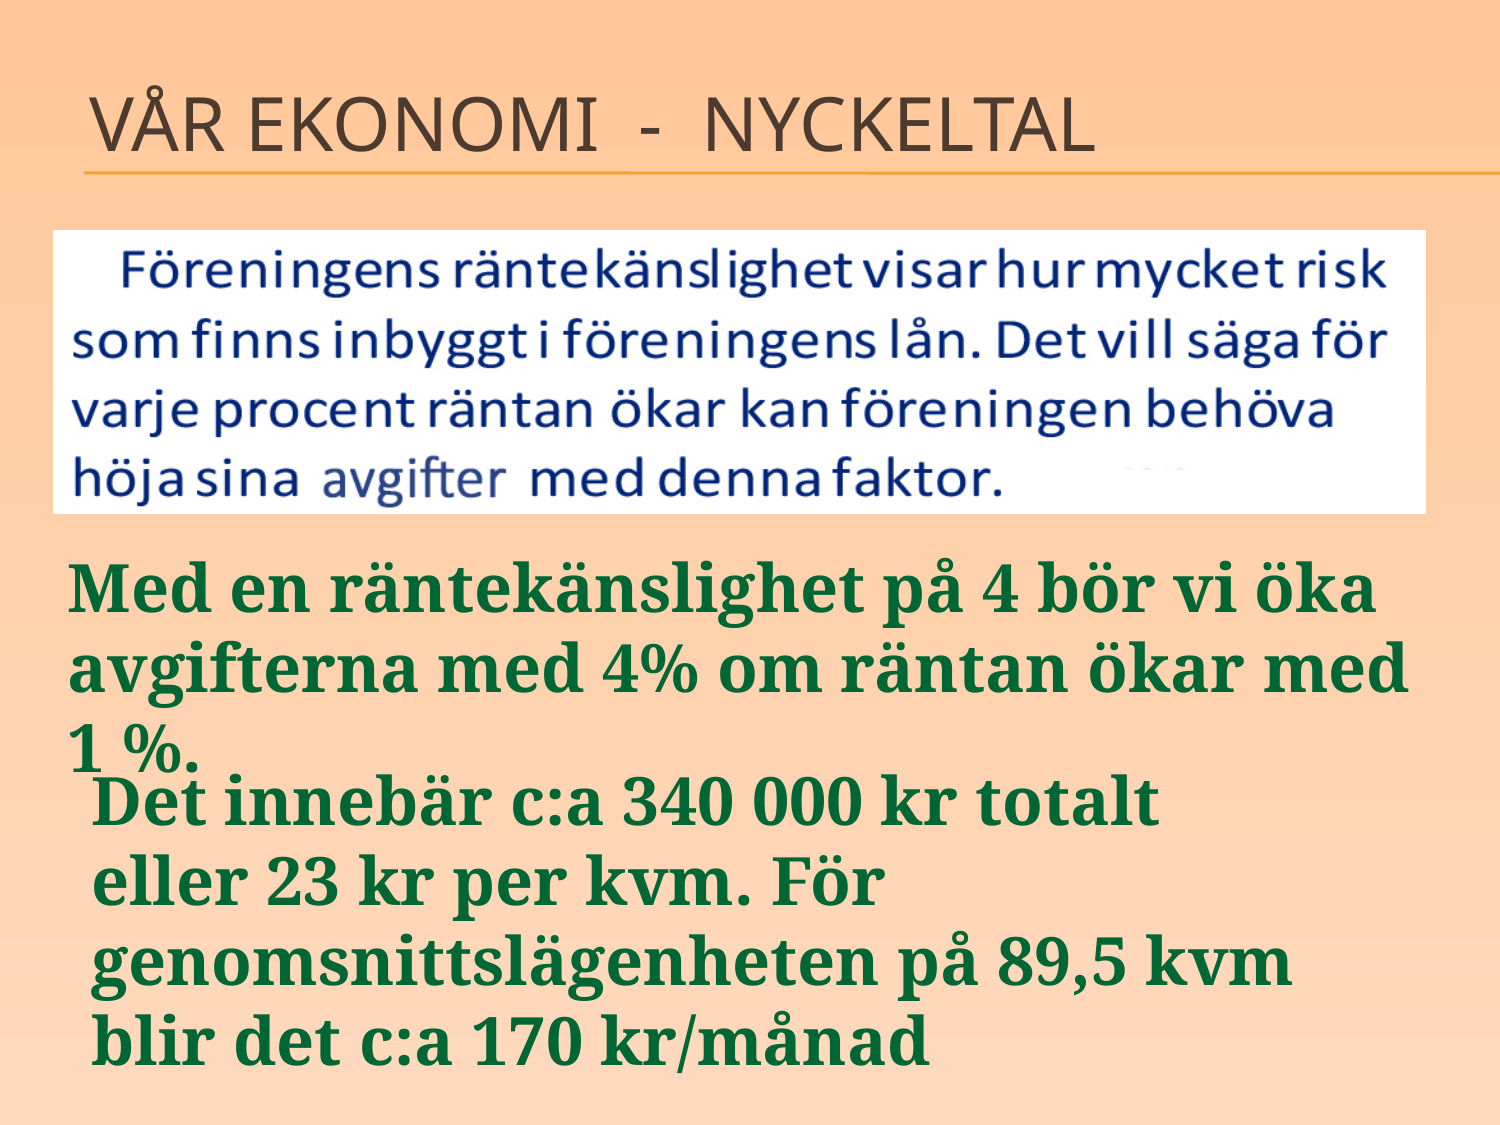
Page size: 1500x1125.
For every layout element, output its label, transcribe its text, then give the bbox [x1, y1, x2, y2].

text_box Med en räntekänslighet på 4 bör vi öka avgifterna med 4% om räntan ökar med 1 %. [53, 538, 1436, 794]
title Vår EKONOMI - NYCKELTAL [75, 45, 1425, 197]
picture [52, 229, 1426, 514]
text_box Det innebär c:a 340 000 kr totalt eller 23 kr per kvm. För genomsnittslägenheten på 89,5 kvm blir det c:a 170 kr/månad [76, 751, 1341, 1086]
